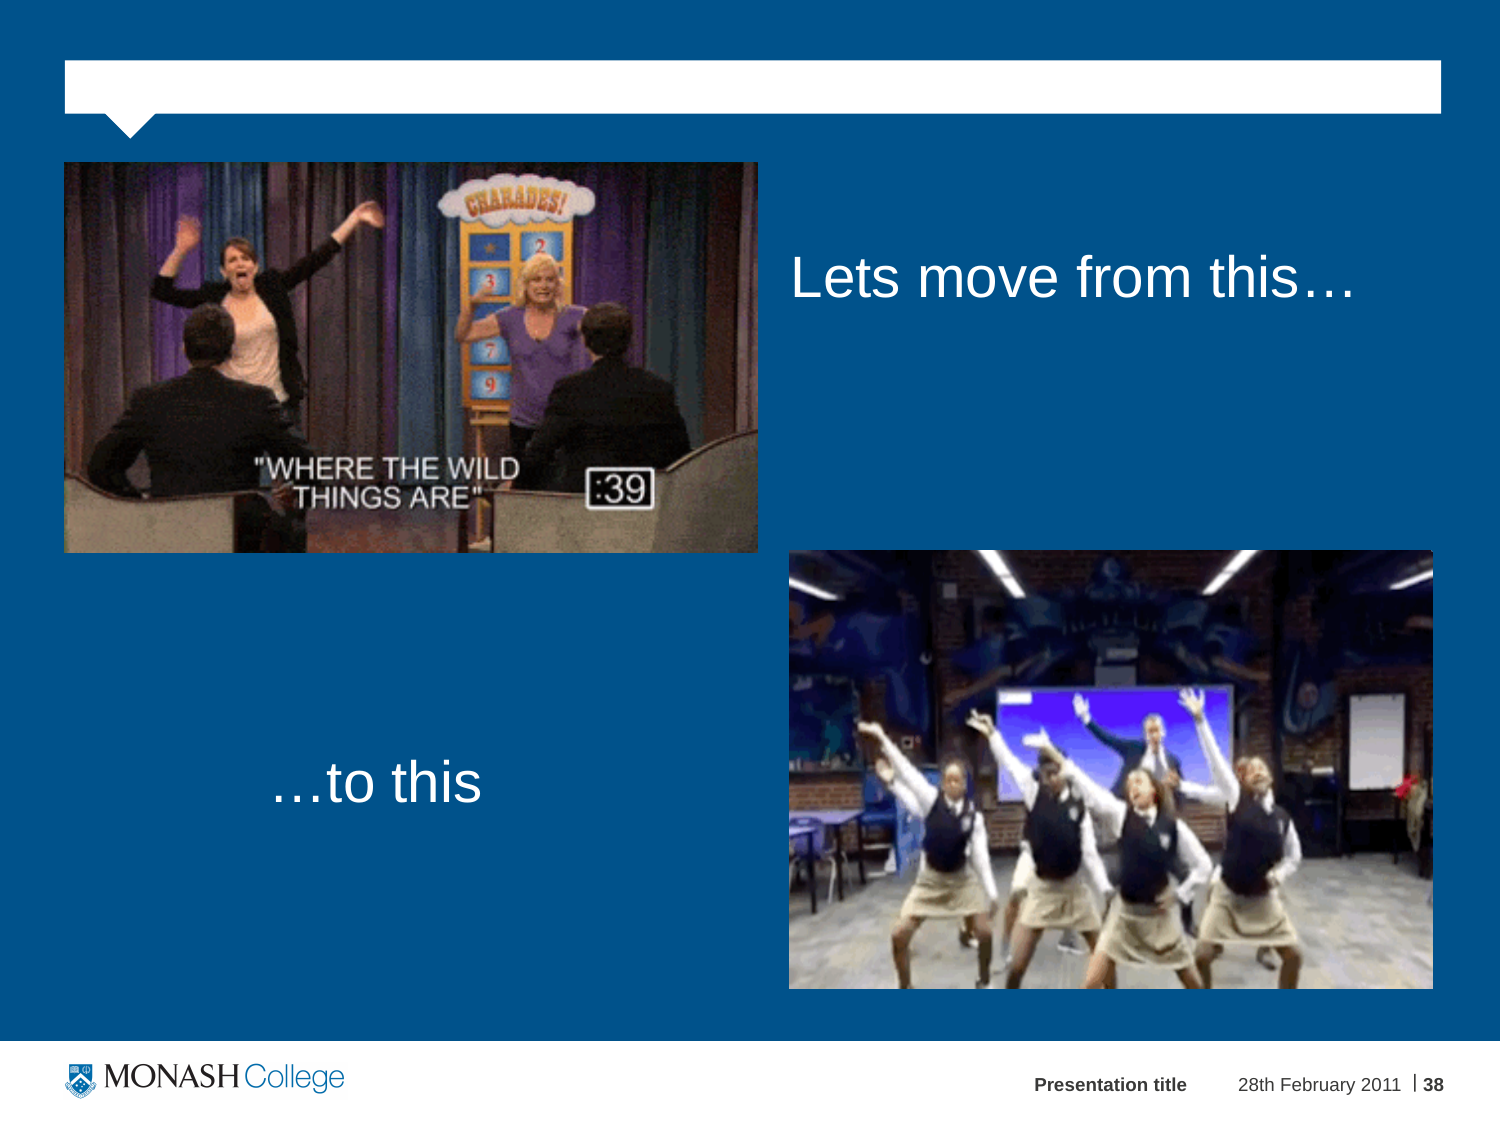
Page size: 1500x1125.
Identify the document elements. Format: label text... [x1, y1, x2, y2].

text_box Lets move from this… [773, 231, 1376, 317]
text_box …to this [112, 737, 656, 822]
slide_number 38 [1422, 1072, 1448, 1094]
picture [63, 1062, 348, 1100]
footer Presentation title [442, 1072, 1188, 1098]
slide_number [1204, 1072, 1402, 1098]
picture [789, 550, 1433, 989]
picture [64, 162, 758, 553]
